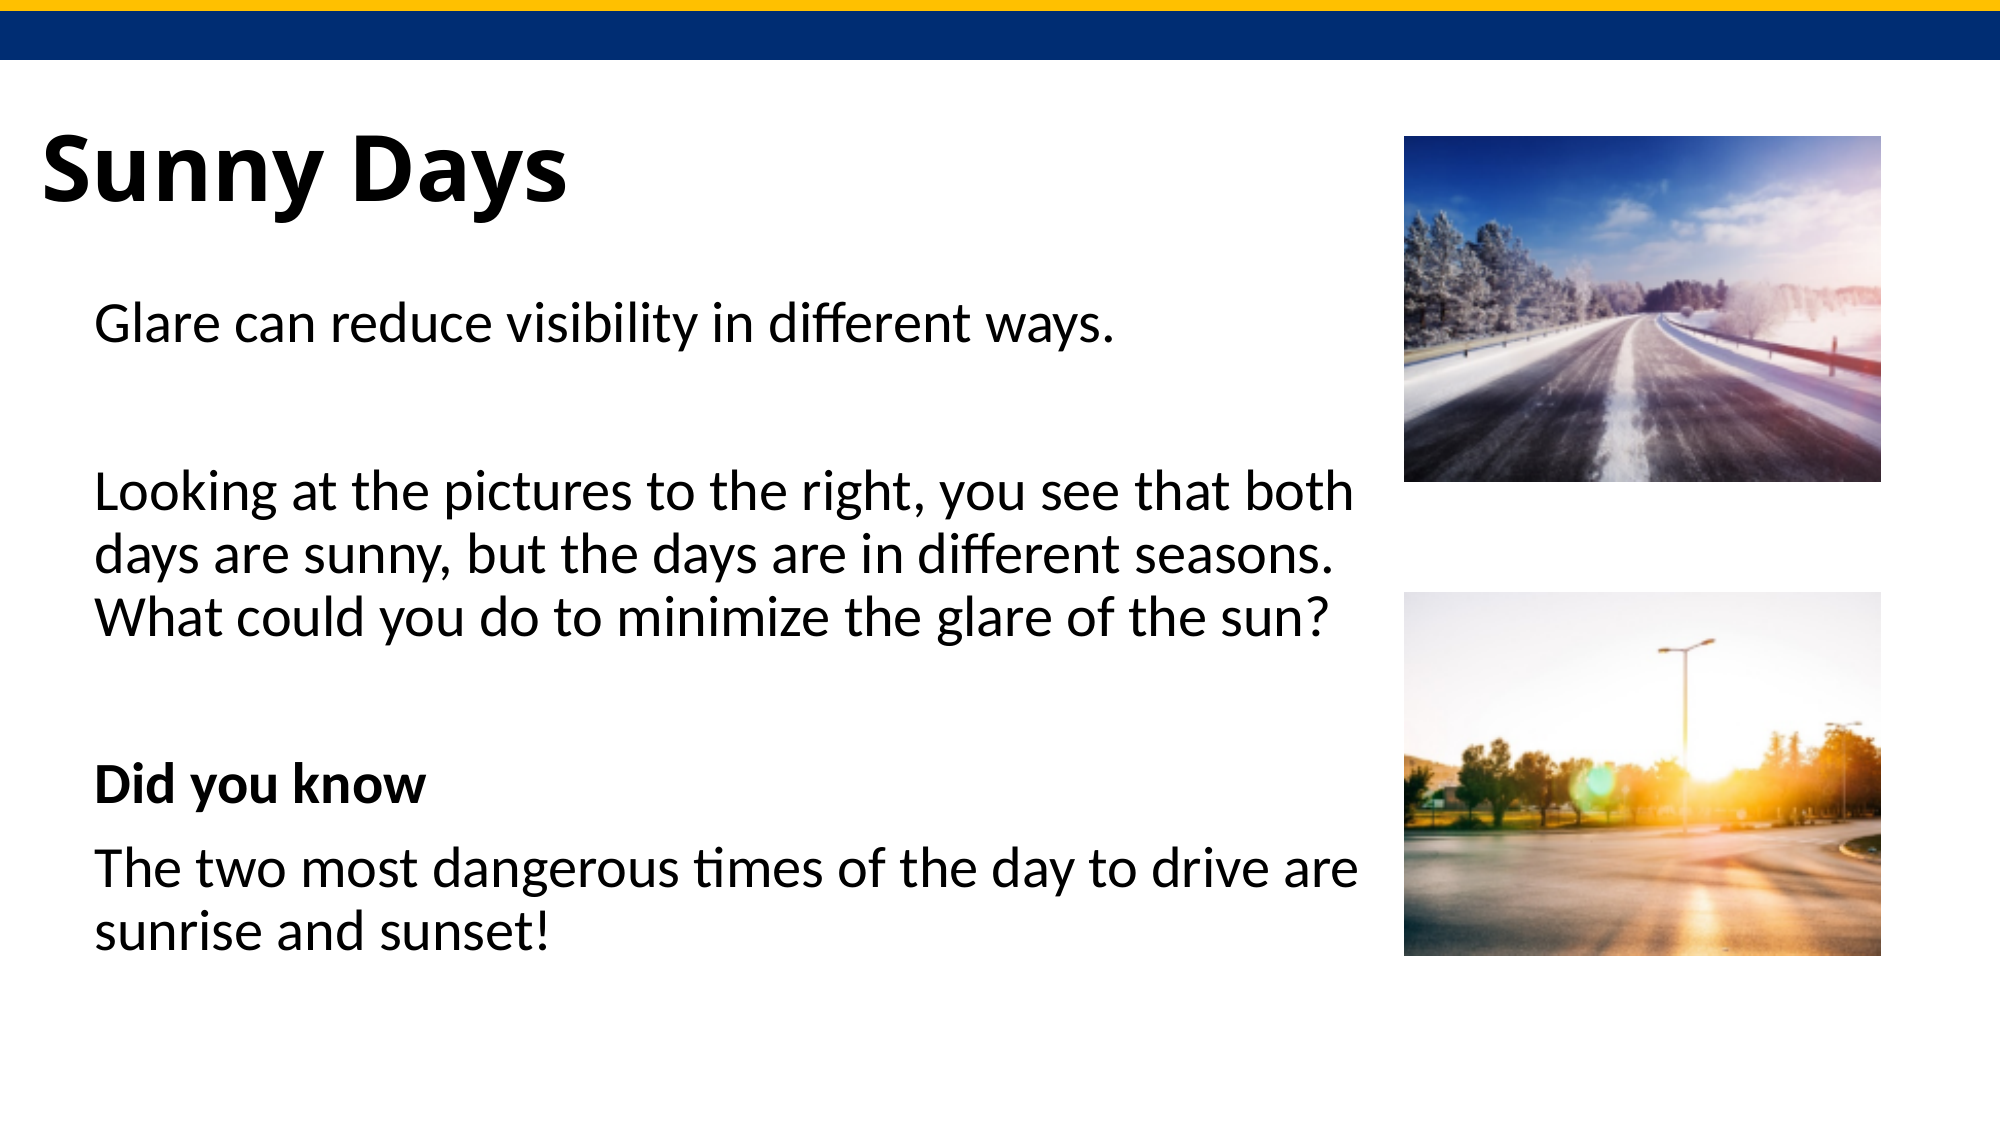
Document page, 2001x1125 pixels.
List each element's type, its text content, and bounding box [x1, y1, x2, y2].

picture [1404, 136, 1881, 482]
list Glare can reduce visibility in different ways. Looking at the pictures to the right, you see that both days are sunny, but the days are in different seasons. What could you do to minimize the glare of the sun? Did you know The two most dangerous times of the day to drive are sunrise and sunset! [79, 284, 1417, 1014]
picture [1404, 592, 1881, 956]
picture [0, 0, 2000, 60]
title Sunny Days [26, 63, 1752, 281]
